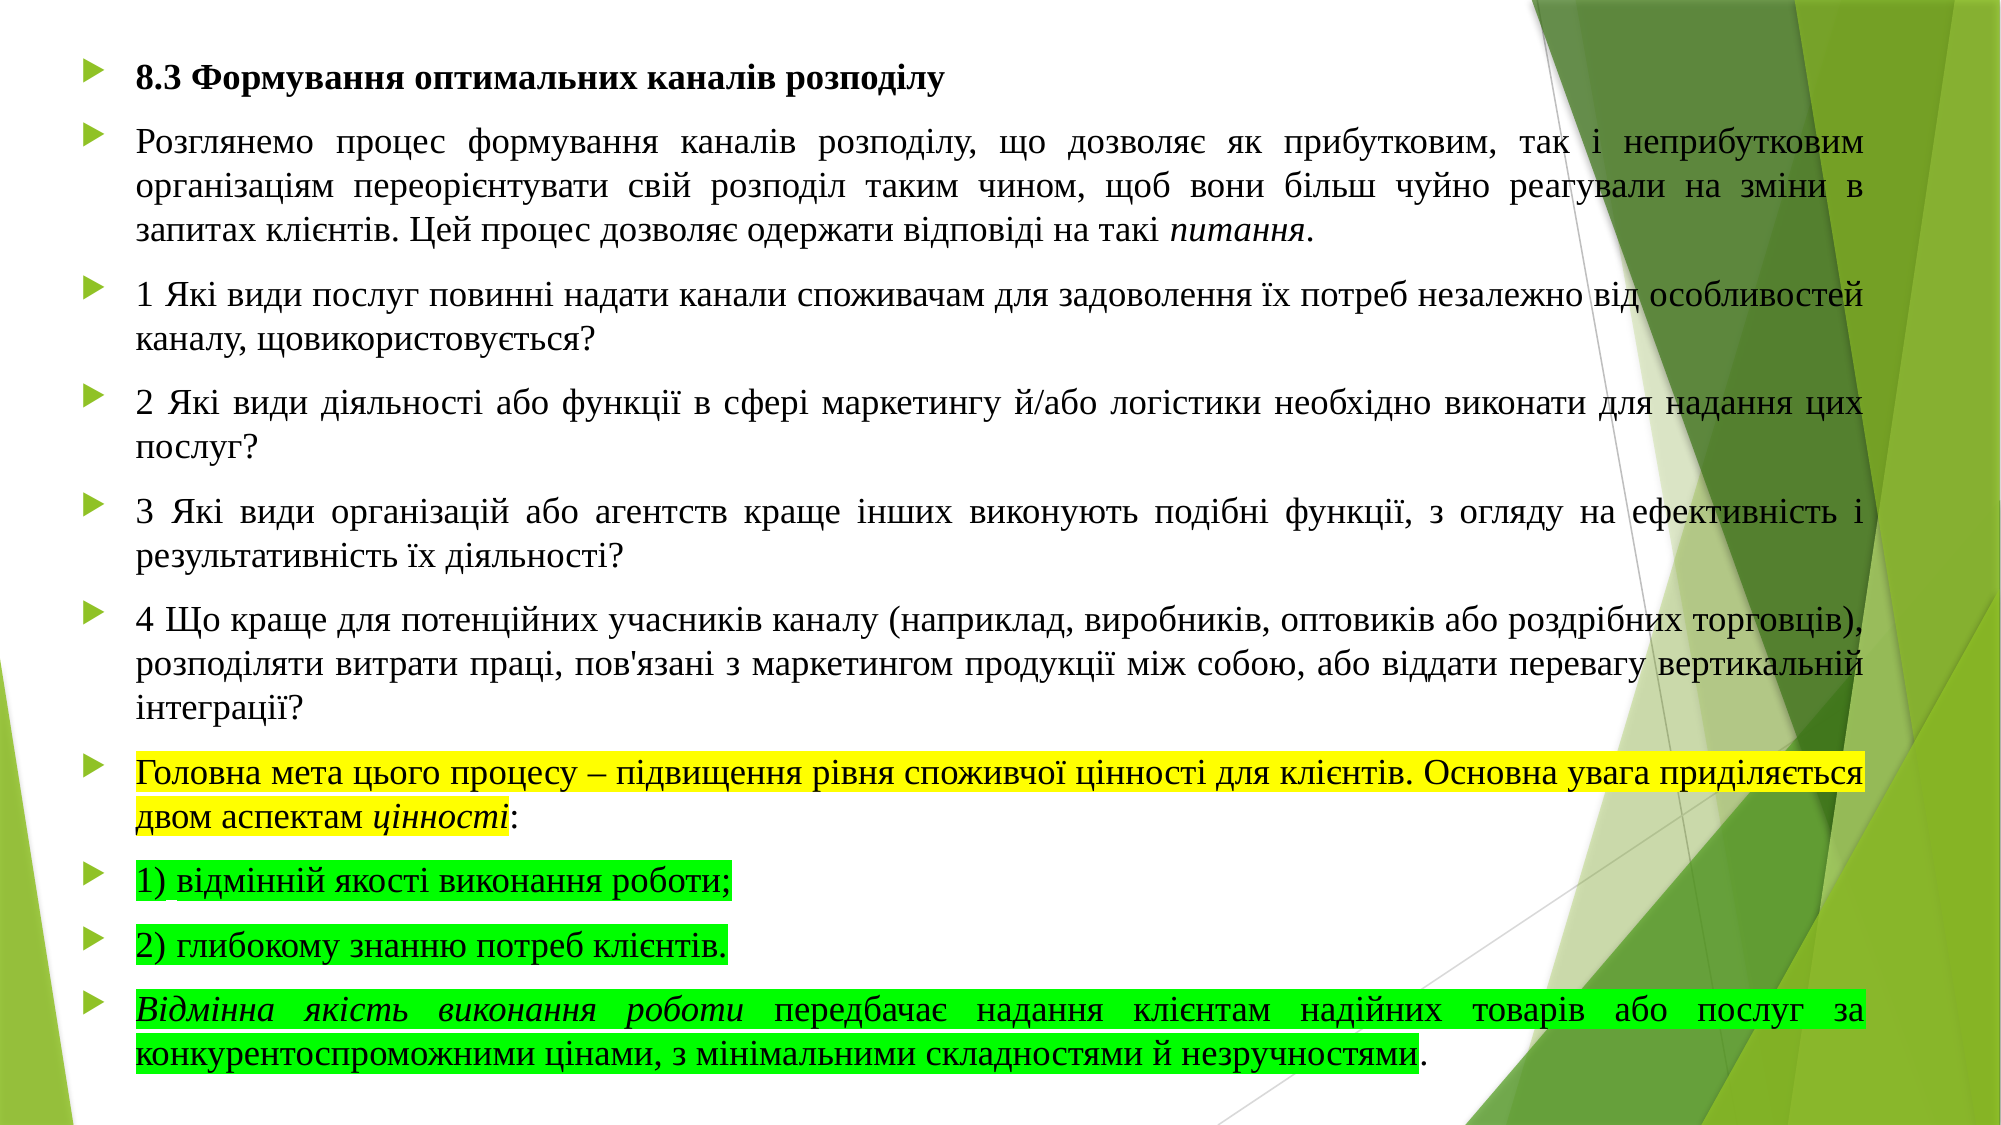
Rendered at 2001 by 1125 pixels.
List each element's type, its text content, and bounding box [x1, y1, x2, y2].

list 8.3 Формування оптимальних каналів розподілу Розглянемо процес формування каналів розподілу, що дозволяє як прибутковим, так і неприбутковим організаціям переорієнтувати свій розподіл таким чином, щоб вони більш чуйно реагували на зміни в запитах клієнтів. Цей процес дозволяє одержати відповіді на такі питання. 1 Які види послуг повинні надати канали споживачам для задоволення їх потреб незалежно від особливостей каналу, щовикористовується? 2 Які види діяльності або функції в сфері маркетингу й/або логістики необхідно виконати для надання цих послуг? 3 Які види організацій або агентств краще інших виконують подібні функції, з огляду на ефективність і результативність їх діяльності? 4 Що краще для потенційних учасників каналу (наприклад, виробників, оптовиків або роздрібних торговців), розподіляти витрати праці, пов'язані з маркетингом продукції між собою, або віддати перевагу вертикальній інтеграції? Головна мета цього процесу – підвищення рівня споживчої цінності для клієнтів. Основна увага приділяється двом аспектам цінності: 1) відмінній якості виконання роботи; 2) глибокому знанню потреб клієнтів. Відмінна якість виконання роботи передбачає надання клієнтам надійних товарів або послуг за конкурентоспроможними цінами, з мінімальними складностями й незручностями. [65, 45, 1881, 1084]
